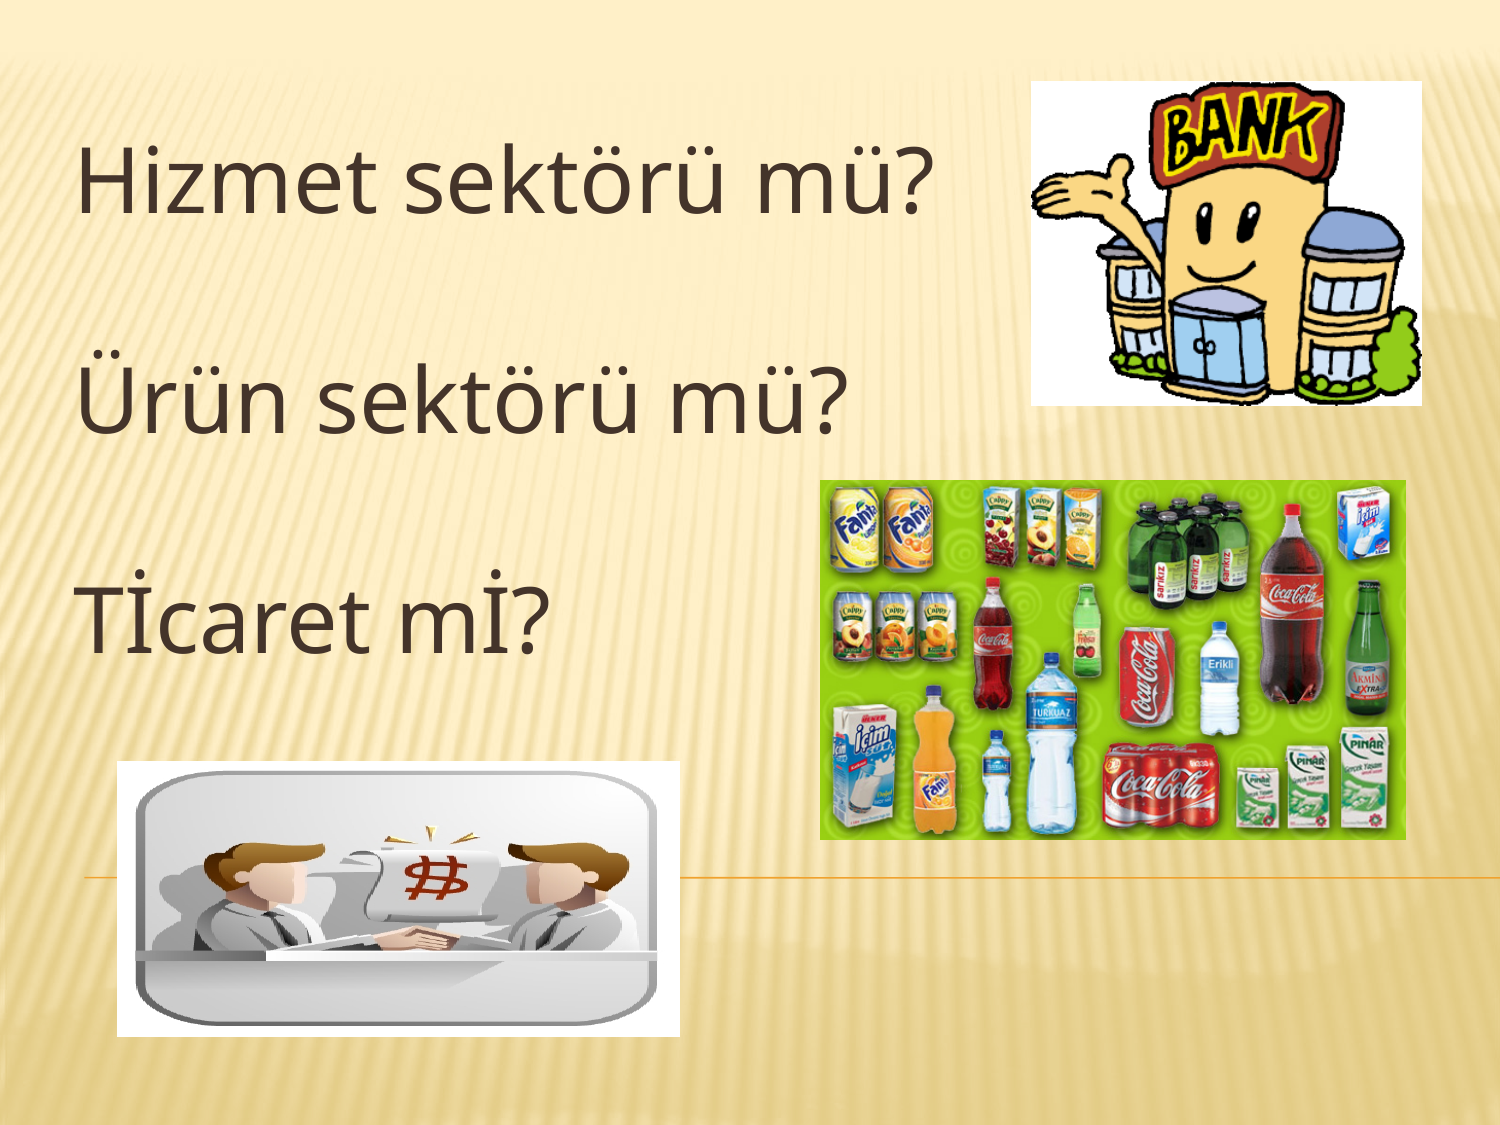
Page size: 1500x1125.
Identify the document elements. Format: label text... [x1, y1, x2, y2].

picture [1030, 81, 1423, 406]
subtitle Hizmet sektörü mü? Ürün sektörü mü? Tİcaret mİ? [58, 58, 1447, 680]
picture [116, 761, 680, 1037]
picture [820, 480, 1407, 841]
